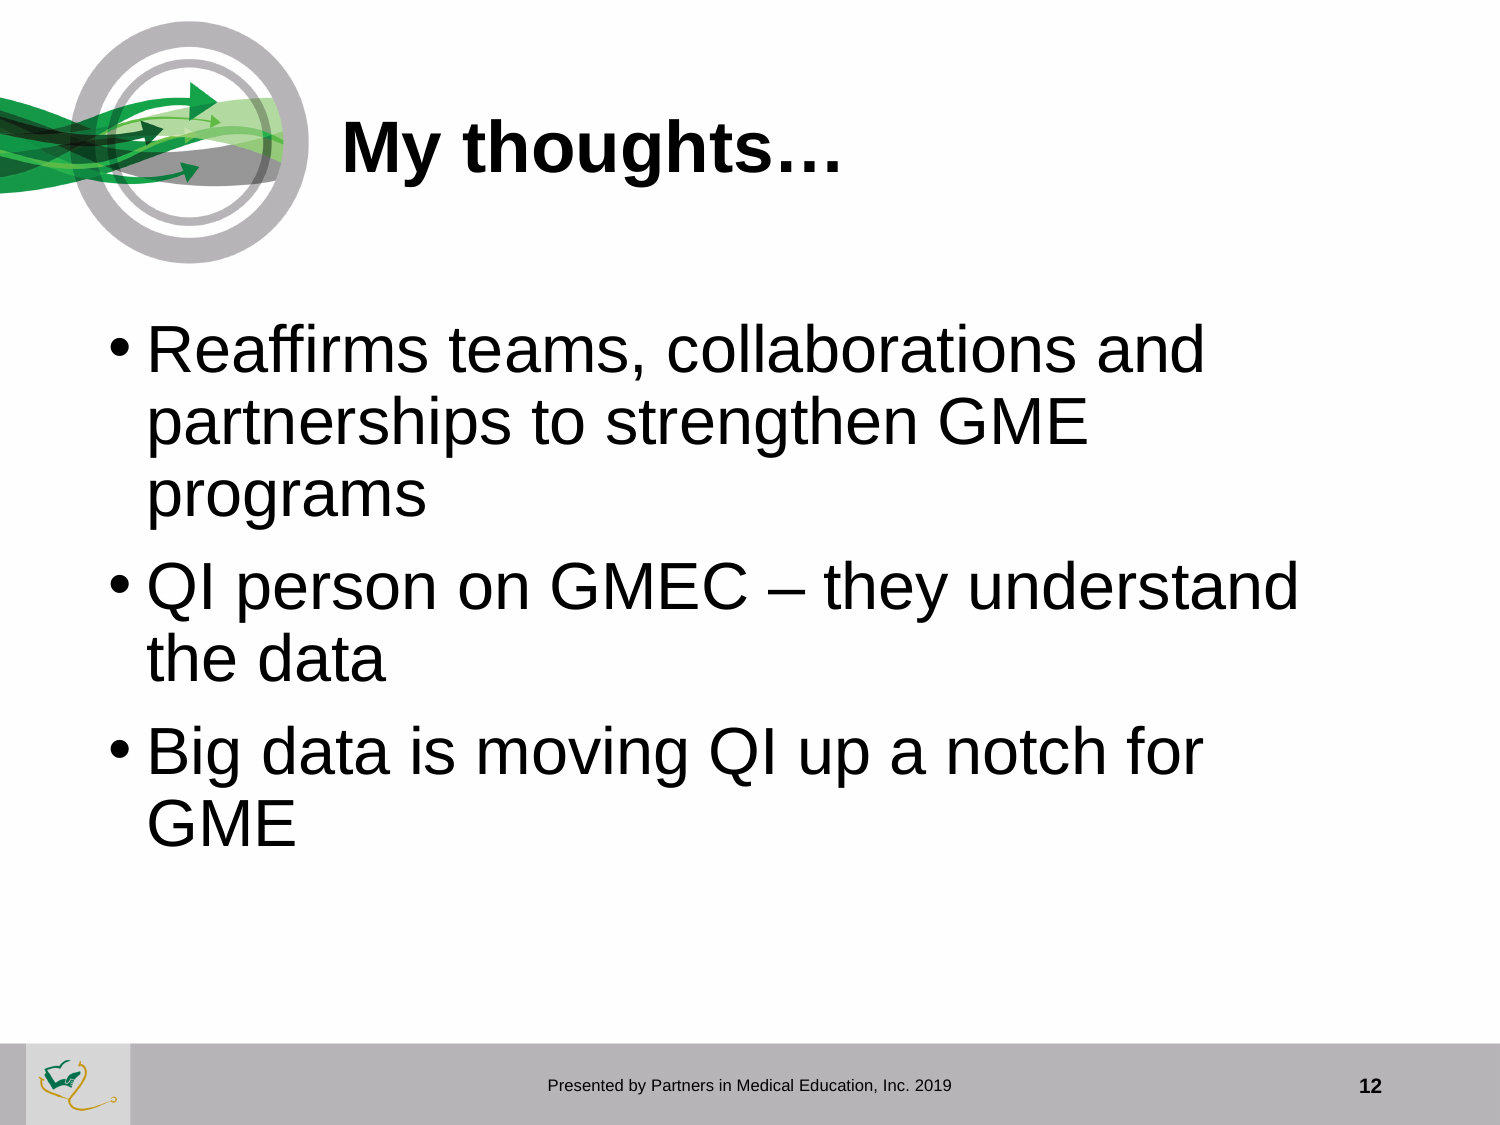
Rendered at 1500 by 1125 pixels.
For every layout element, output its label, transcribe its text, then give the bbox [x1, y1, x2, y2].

footer Presented by Partners in Medical Education, Inc. 2019 [496, 1055, 1004, 1116]
slide_number 12 [1059, 1055, 1397, 1116]
title My thoughts… [326, 40, 1397, 258]
list Reaffirms teams, collaborations and partnerships to strengthen GME programs QI person on GMEC – they understand the data Big data is moving QI up a notch for GME [94, 307, 1388, 936]
picture [0, 0, 1500, 1125]
